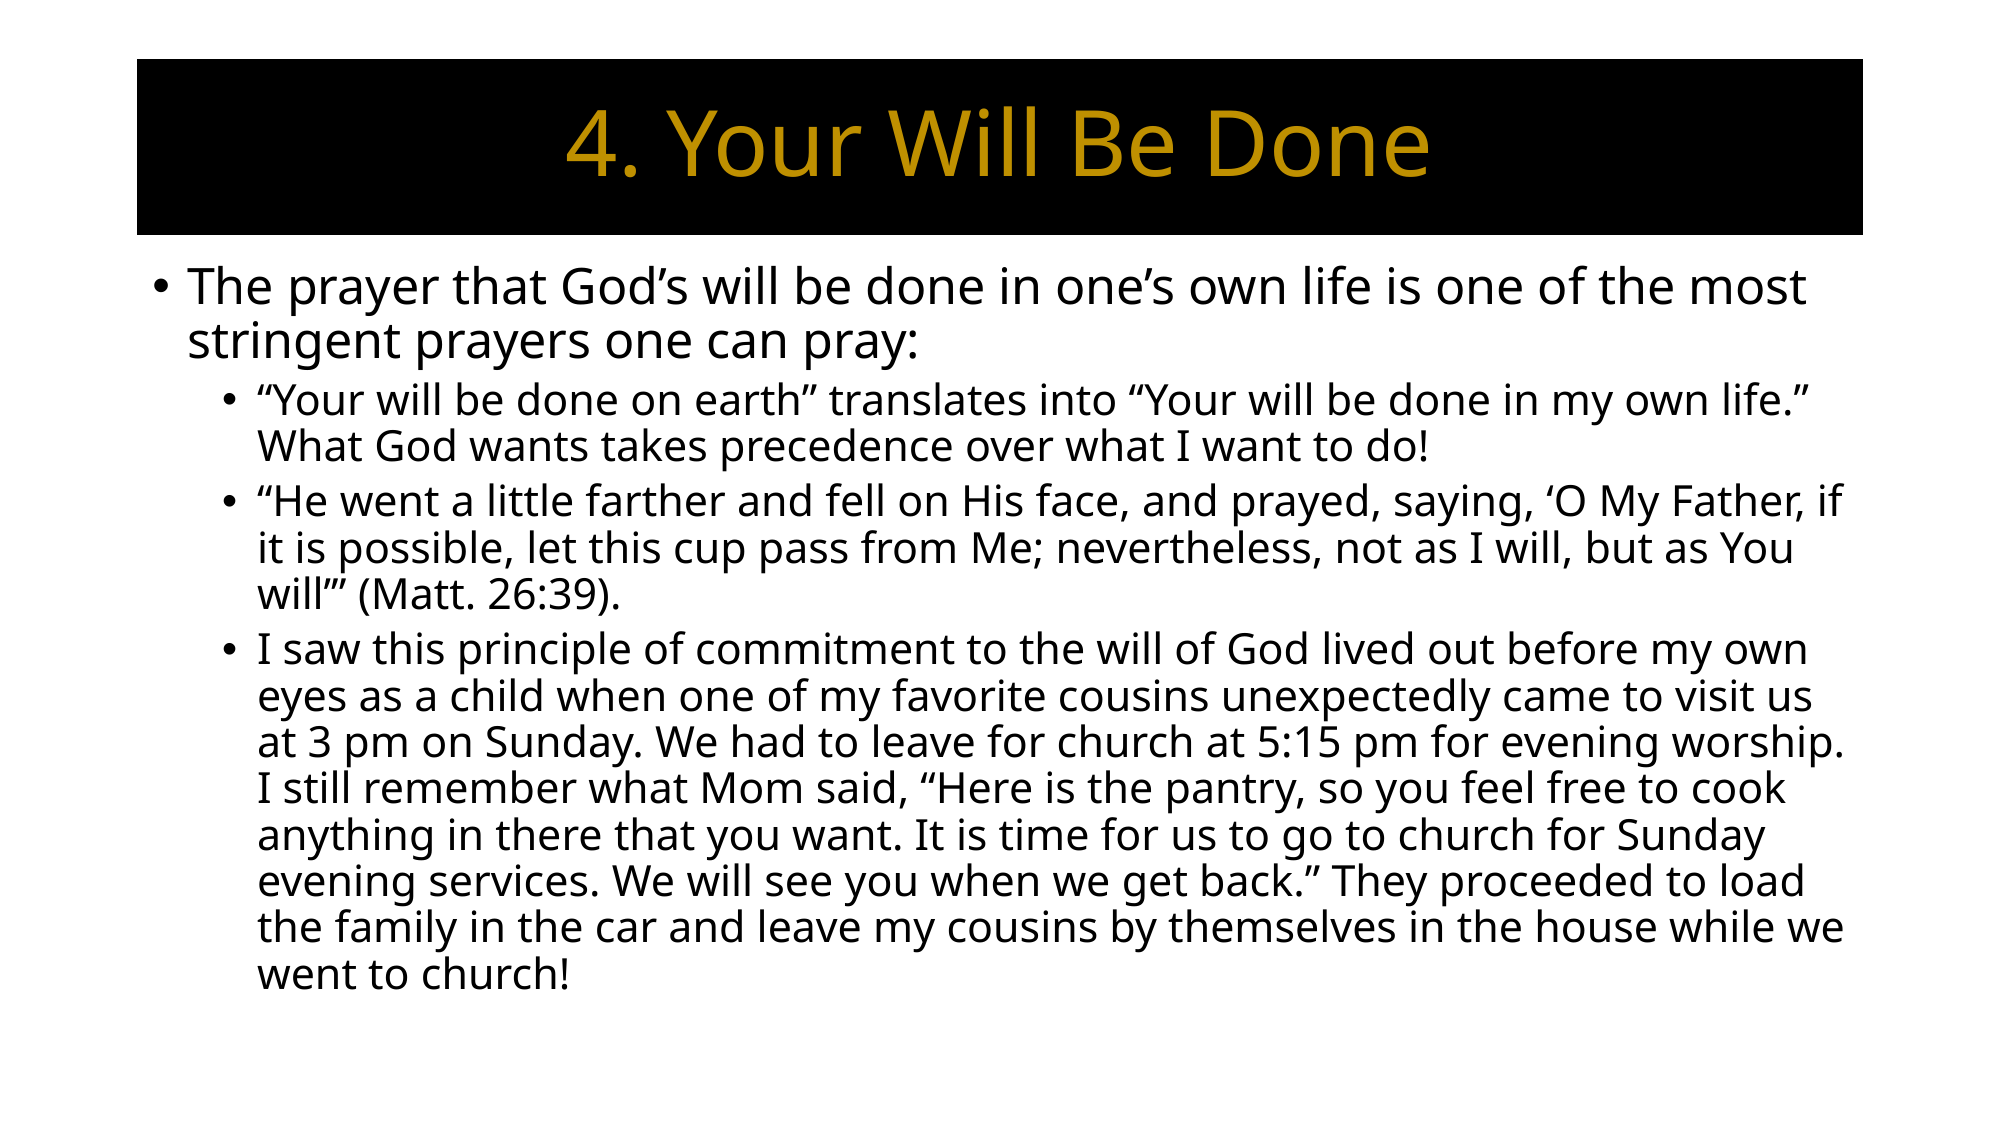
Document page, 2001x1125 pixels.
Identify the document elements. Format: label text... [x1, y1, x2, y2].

title 4. Your Will Be Done [137, 59, 1863, 235]
list The prayer that God’s will be done in one’s own life is one of the most stringent prayers one can pray: “Your will be done on earth” translates into “Your will be done in my own life.” What God wants takes precedence over what I want to do! “He went a little farther and fell on His face, and prayed, saying, ‘O My Father, if it is possible, let this cup pass from Me; nevertheless, not as I will, but as You will’” (Matt. 26:39). I saw this principle of commitment to the will of God lived out before my own eyes as a child when one of my favorite cousins unexpectedly came to visit us at 3 pm on Sunday. We had to leave for church at 5:15 pm for evening worship. I still remember what Mom said, “Here is the pantry, so you feel free to cook anything in there that you want. It is time for us to go to church for Sunday evening services. We will see you when we get back.” They proceeded to load the family in the car and leave my cousins by themselves in the house while we went to church! [137, 253, 1863, 1014]
